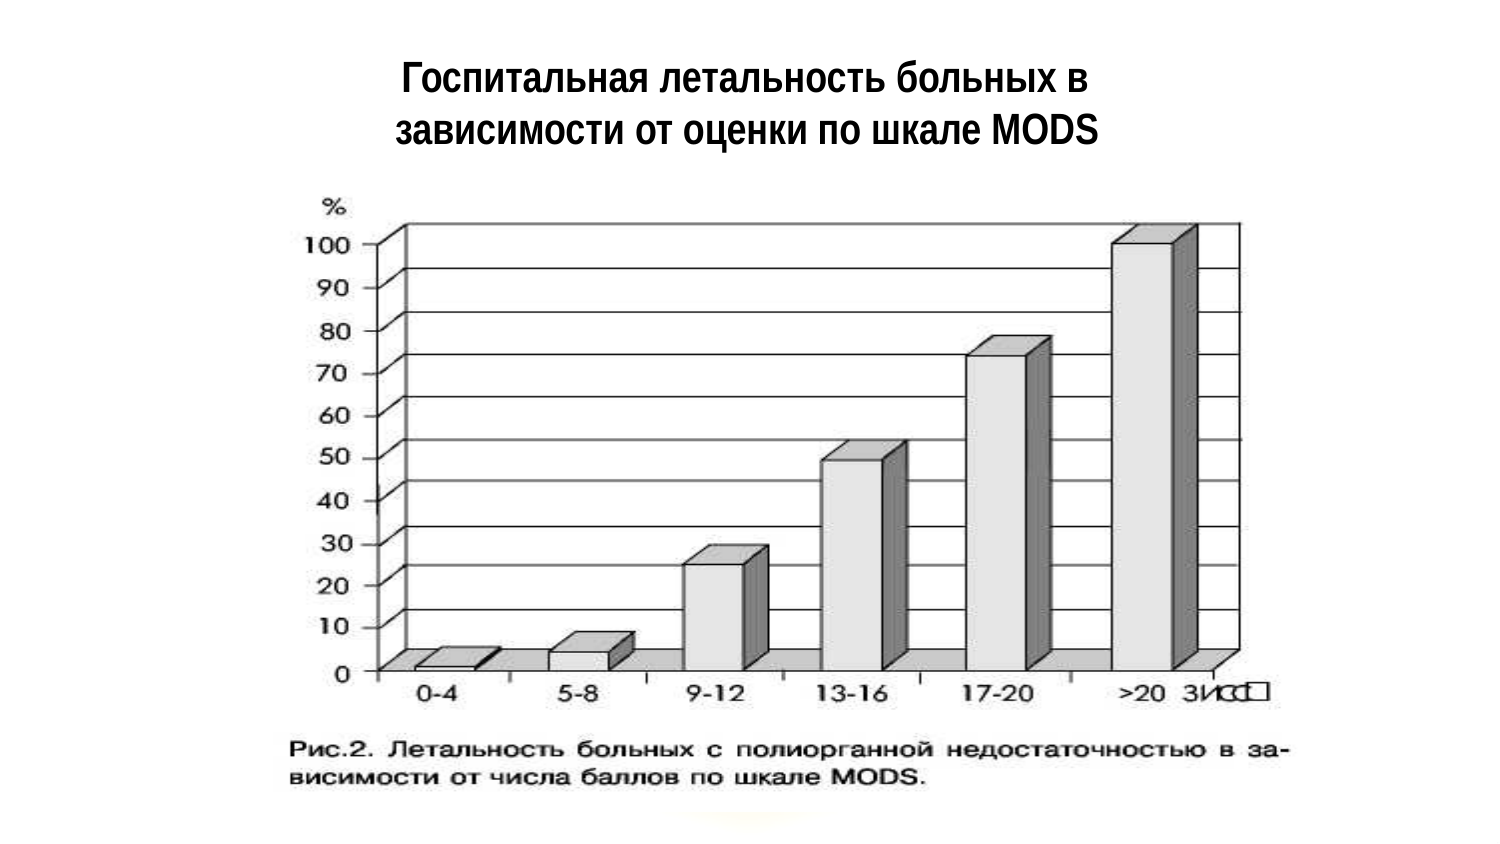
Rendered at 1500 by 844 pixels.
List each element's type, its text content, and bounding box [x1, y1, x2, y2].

picture [227, 173, 1500, 844]
title Госпитальная летальность больных в зависимости от оценки по шкале MODS [350, 44, 1150, 172]
